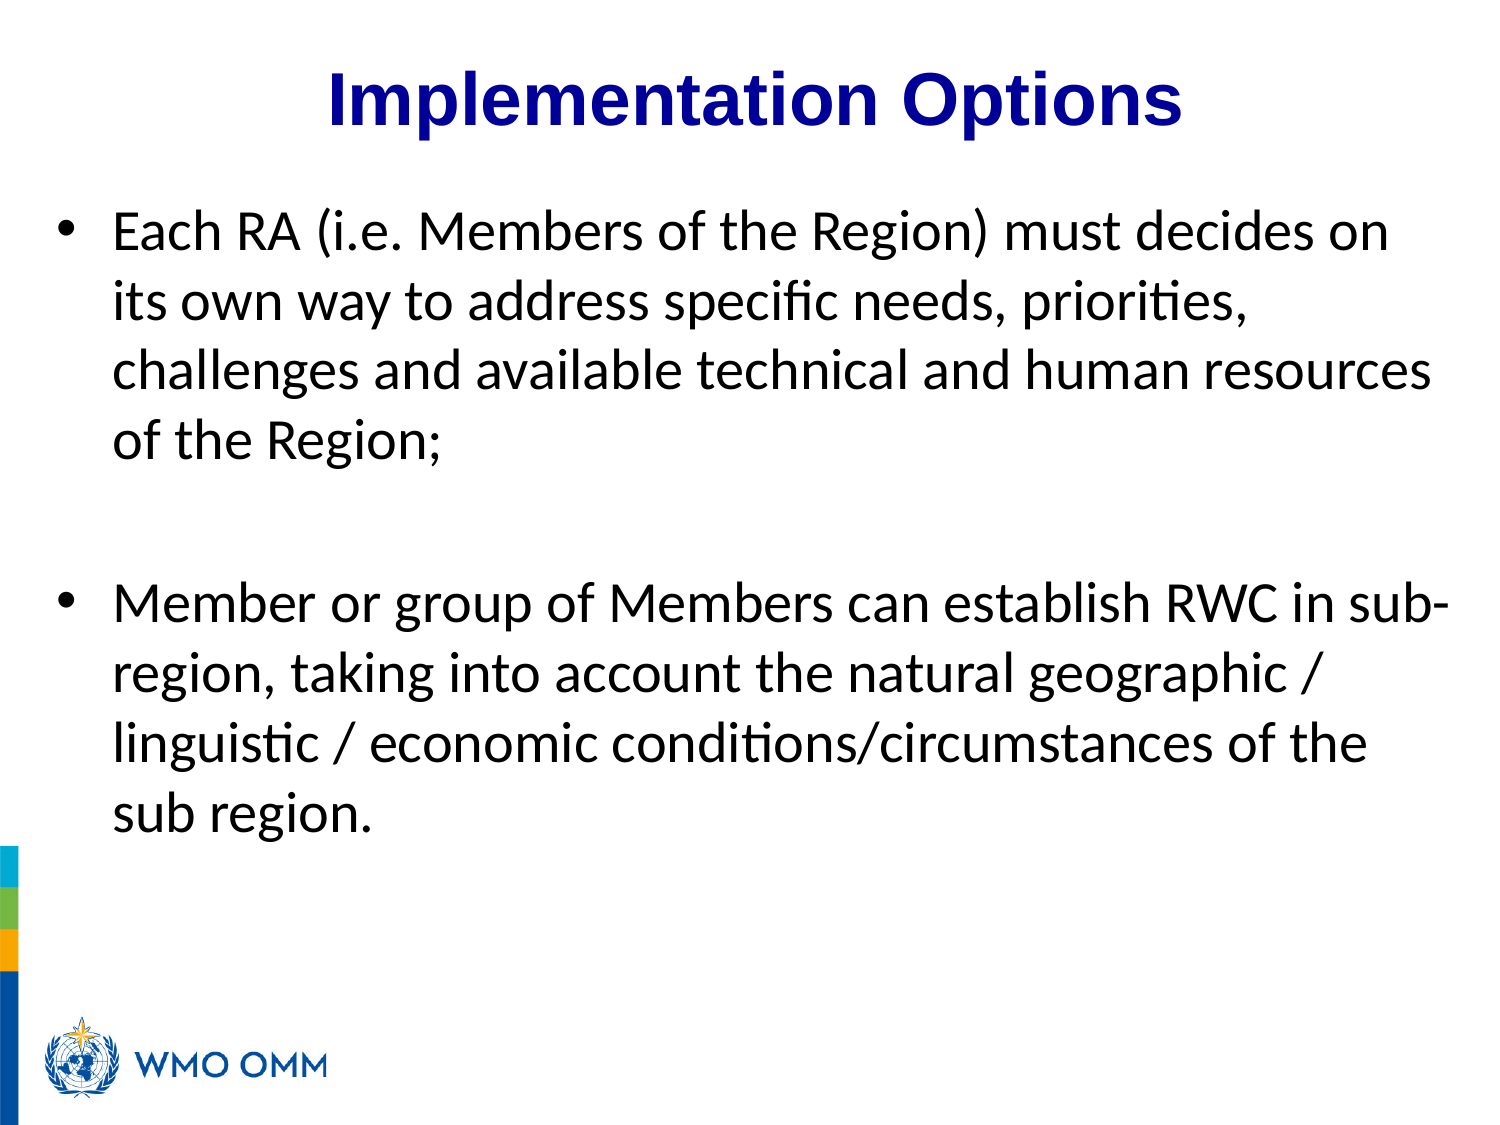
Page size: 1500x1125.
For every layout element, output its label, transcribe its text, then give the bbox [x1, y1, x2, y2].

title Implementation Options [41, 19, 1471, 173]
picture [0, 845, 327, 1125]
list Each RA (i.e. Members of the Region) must decides on its own way to address specific needs, priorities, challenges and available technical and human resources of the Region; Member or group of Members can establish RWC in sub-region, taking into account the natural geographic / linguistic / economic conditions/circumstances of the sub region. [41, 184, 1471, 1047]
